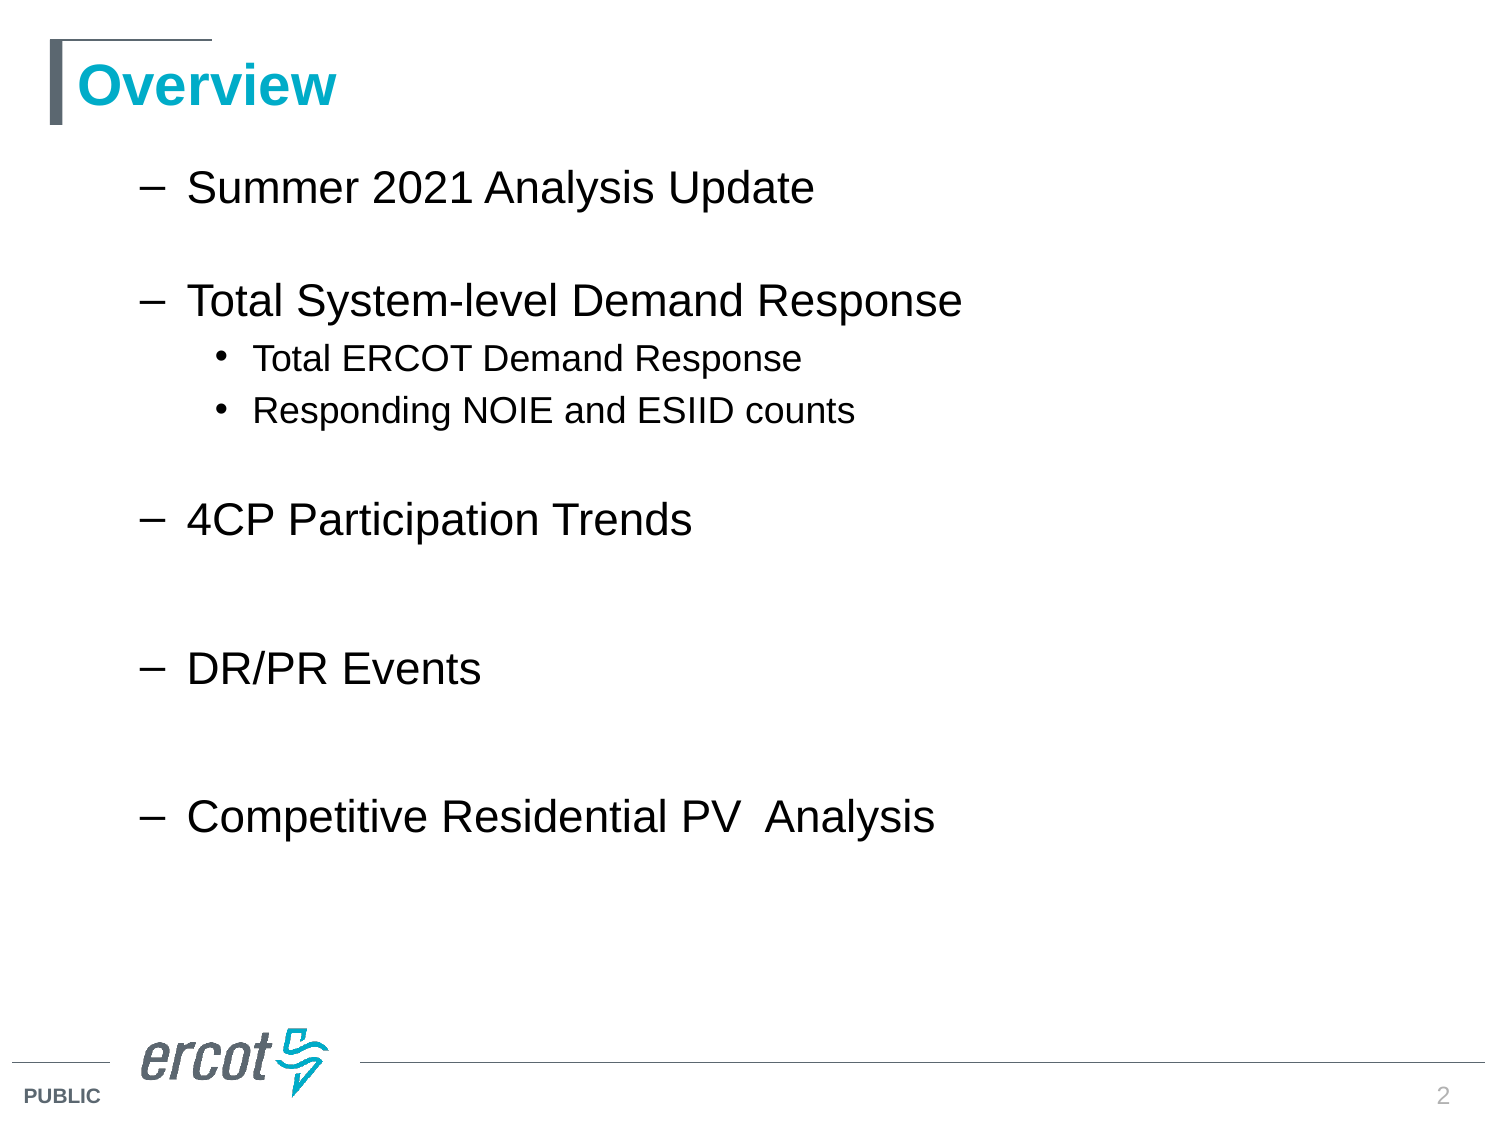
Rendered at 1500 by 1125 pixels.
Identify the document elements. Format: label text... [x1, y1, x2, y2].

list Summer 2021 Analysis Update Total System-level Demand Response Total ERCOT Demand Response Responding NOIE and ESIID counts 4CP Participation Trends DR/PR Events Competitive Residential PV Analysis [50, 149, 1450, 979]
picture [137, 1024, 332, 1100]
slide_number 2 [1400, 1076, 1488, 1113]
title Overview [62, 39, 1450, 125]
